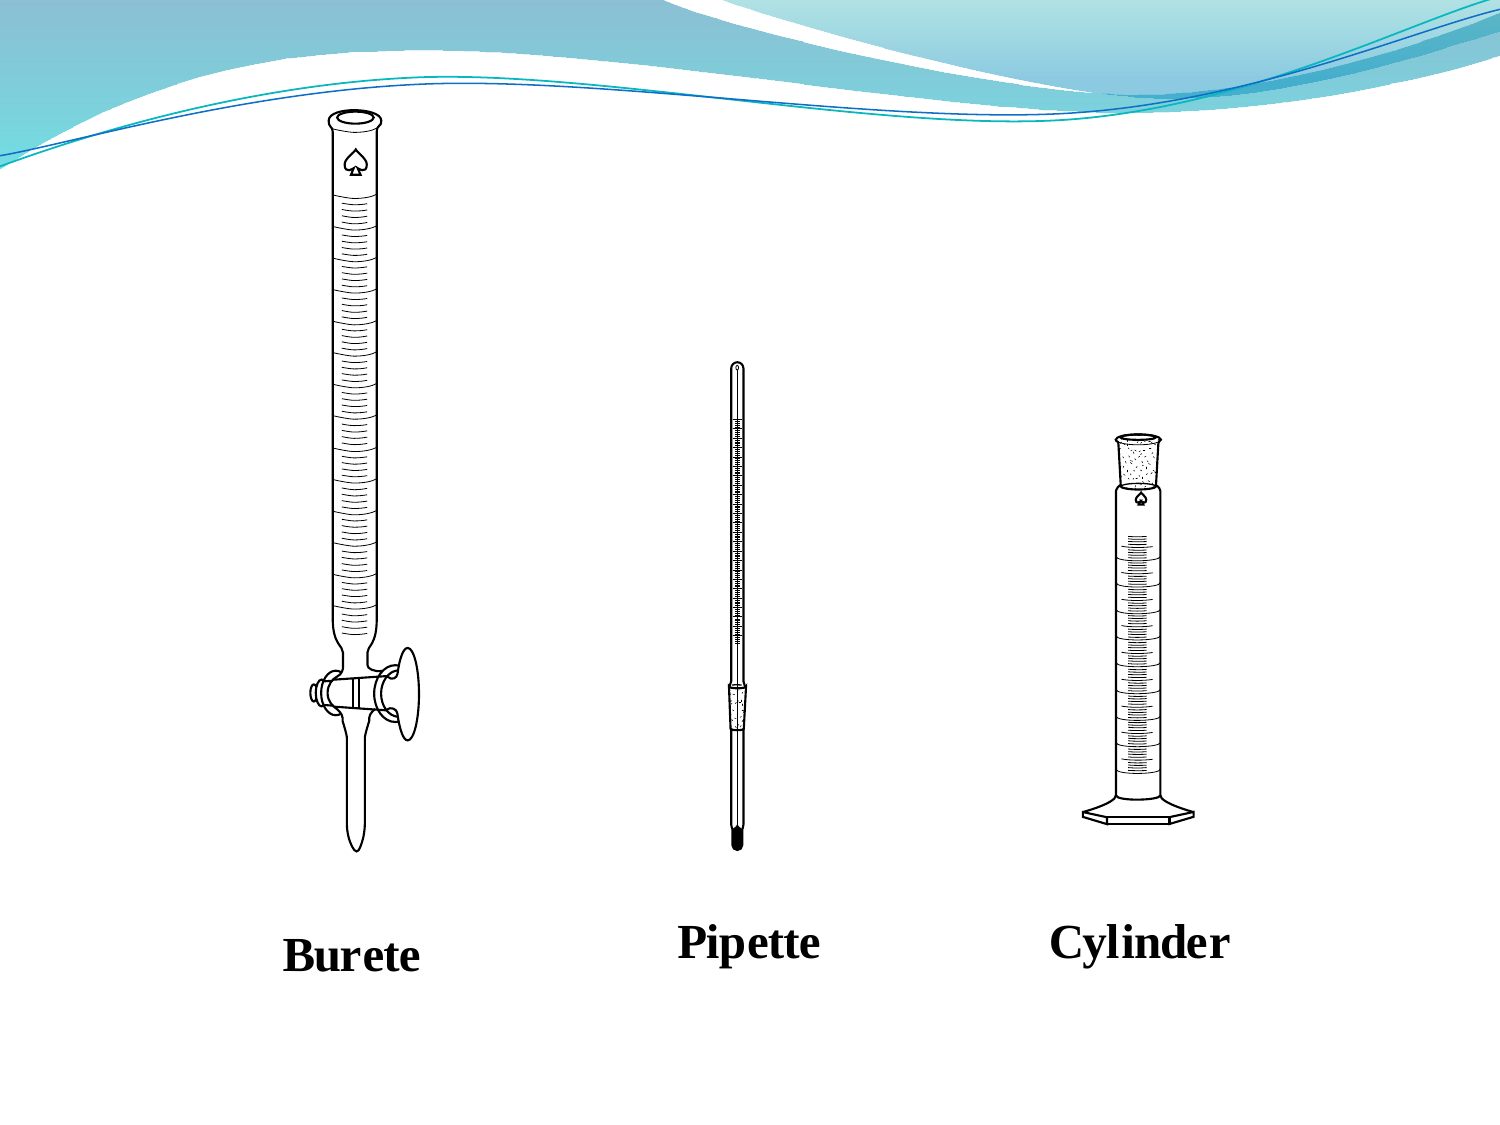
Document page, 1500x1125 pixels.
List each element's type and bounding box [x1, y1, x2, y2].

text_box [274, 99, 1251, 988]
